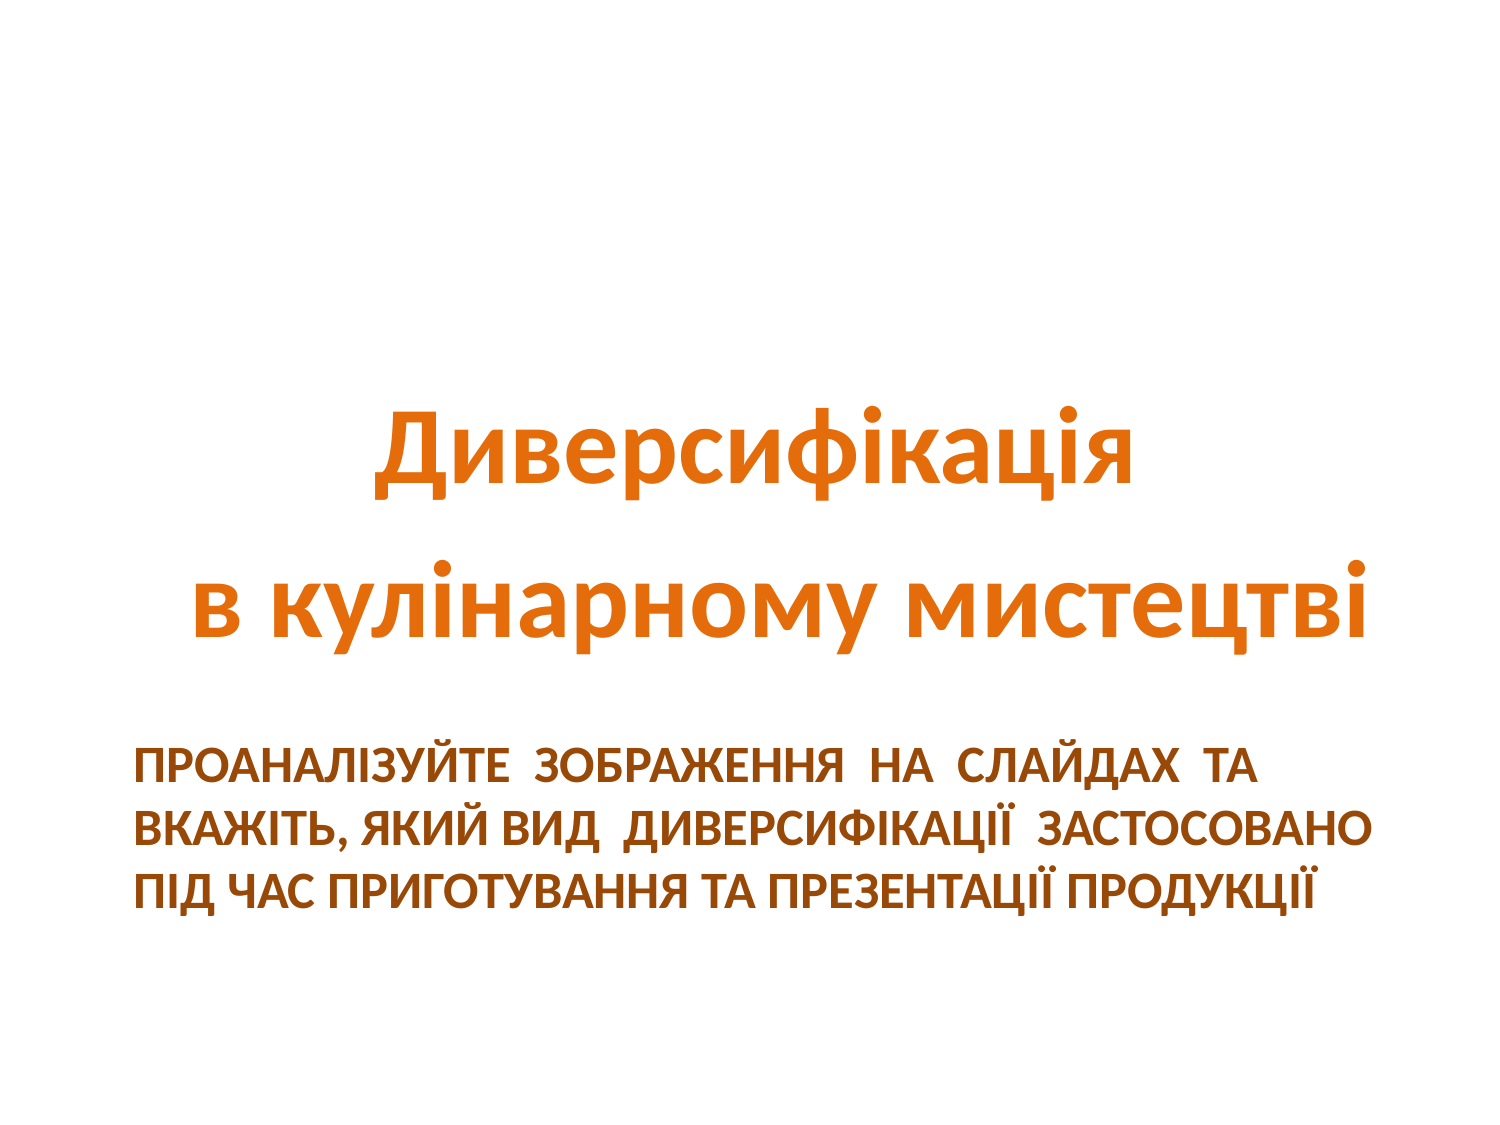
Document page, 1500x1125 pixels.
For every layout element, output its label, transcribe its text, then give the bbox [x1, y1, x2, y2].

list Диверсифікація в кулінарному мистецтві [118, 208, 1394, 723]
title Проаналізуйте зображення на слайдах та вкажіть, який вид диверсифікації застосовано під час приготування та презентації продукції [118, 723, 1394, 947]
